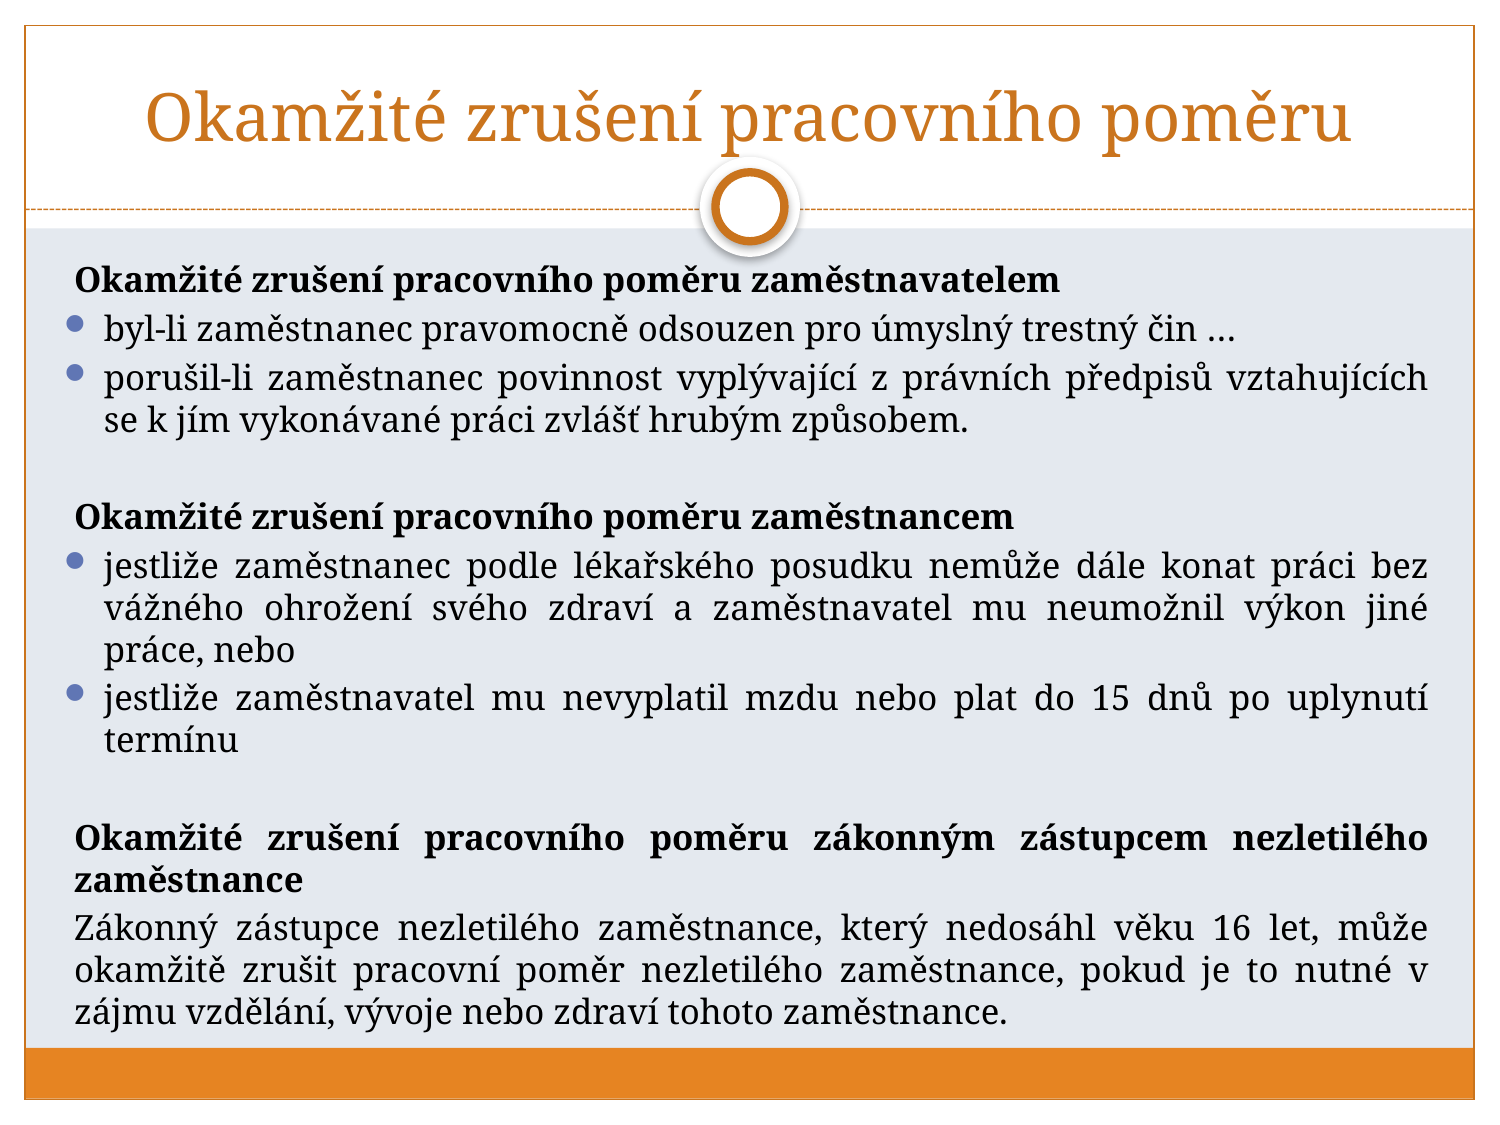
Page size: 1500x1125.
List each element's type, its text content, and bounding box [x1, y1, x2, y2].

title Okamžité zrušení pracovního poměru [49, 37, 1450, 162]
list Okamžité zrušení pracovního poměru zaměstnavatelem byl-li zaměstnanec pravomocně odsouzen pro úmyslný trestný čin … porušil-li zaměstnanec povinnost vyplývající z právních předpisů vztahujících se k jím vykonávané práci zvlášť hrubým způsobem. Okamžité zrušení pracovního poměru zaměstnancem jestliže zaměstnanec podle lékařského posudku nemůže dále konat práci bez vážného ohrožení svého zdraví a zaměstnavatel mu neumožnil výkon jiné práce, nebo jestliže zaměstnavatel mu nevyplatil mzdu nebo plat do 15 dnů po uplynutí termínu Okamžité zrušení pracovního poměru zákonným zástupcem nezletilého zaměstnance Zákonný zástupce nezletilého zaměstnance, který nedosáhl věku 16 let, může okamžitě zrušit pracovní poměr nezletilého zaměstnance, pokud je to nutné v zájmu vzdělání, vývoje nebo zdraví tohoto zaměstnance. [49, 250, 1445, 1047]
